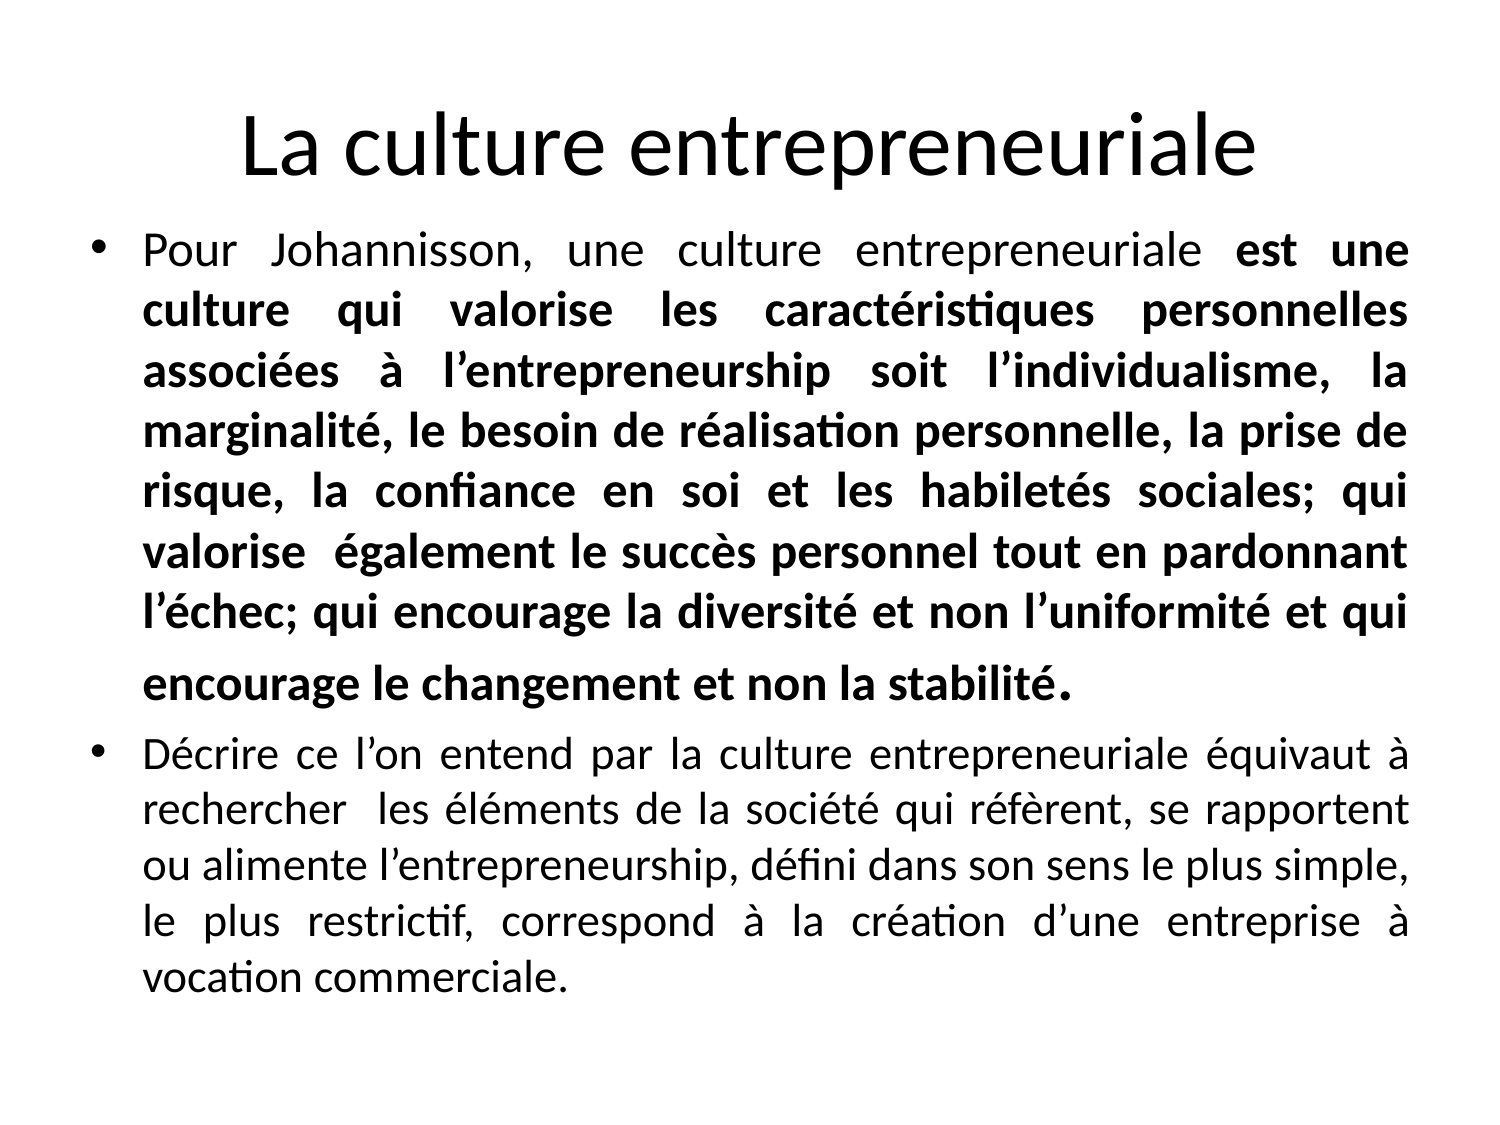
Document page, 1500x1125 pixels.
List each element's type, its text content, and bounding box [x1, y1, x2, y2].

list Pour Johannisson, une culture entrepreneuriale est une culture qui valorise les caractéristiques personnelles associées à l’entrepreneurship soit l’individualisme, la marginalité, le besoin de réalisation personnelle, la prise de risque, la confiance en soi et les habiletés sociales; qui valorise également le succès personnel tout en pardonnant l’échec; qui encourage la diversité et non l’uniformité et qui encourage le changement et non la stabilité. Décrire ce l’on entend par la culture entrepreneuriale équivaut à rechercher les éléments de la société qui réfèrent, se rapportent ou alimente l’entrepreneurship, défini dans son sens le plus simple, le plus restrictif, correspond à la création d’une entreprise à vocation commerciale. [75, 208, 1425, 1059]
title La culture entrepreneuriale [75, 45, 1425, 208]
